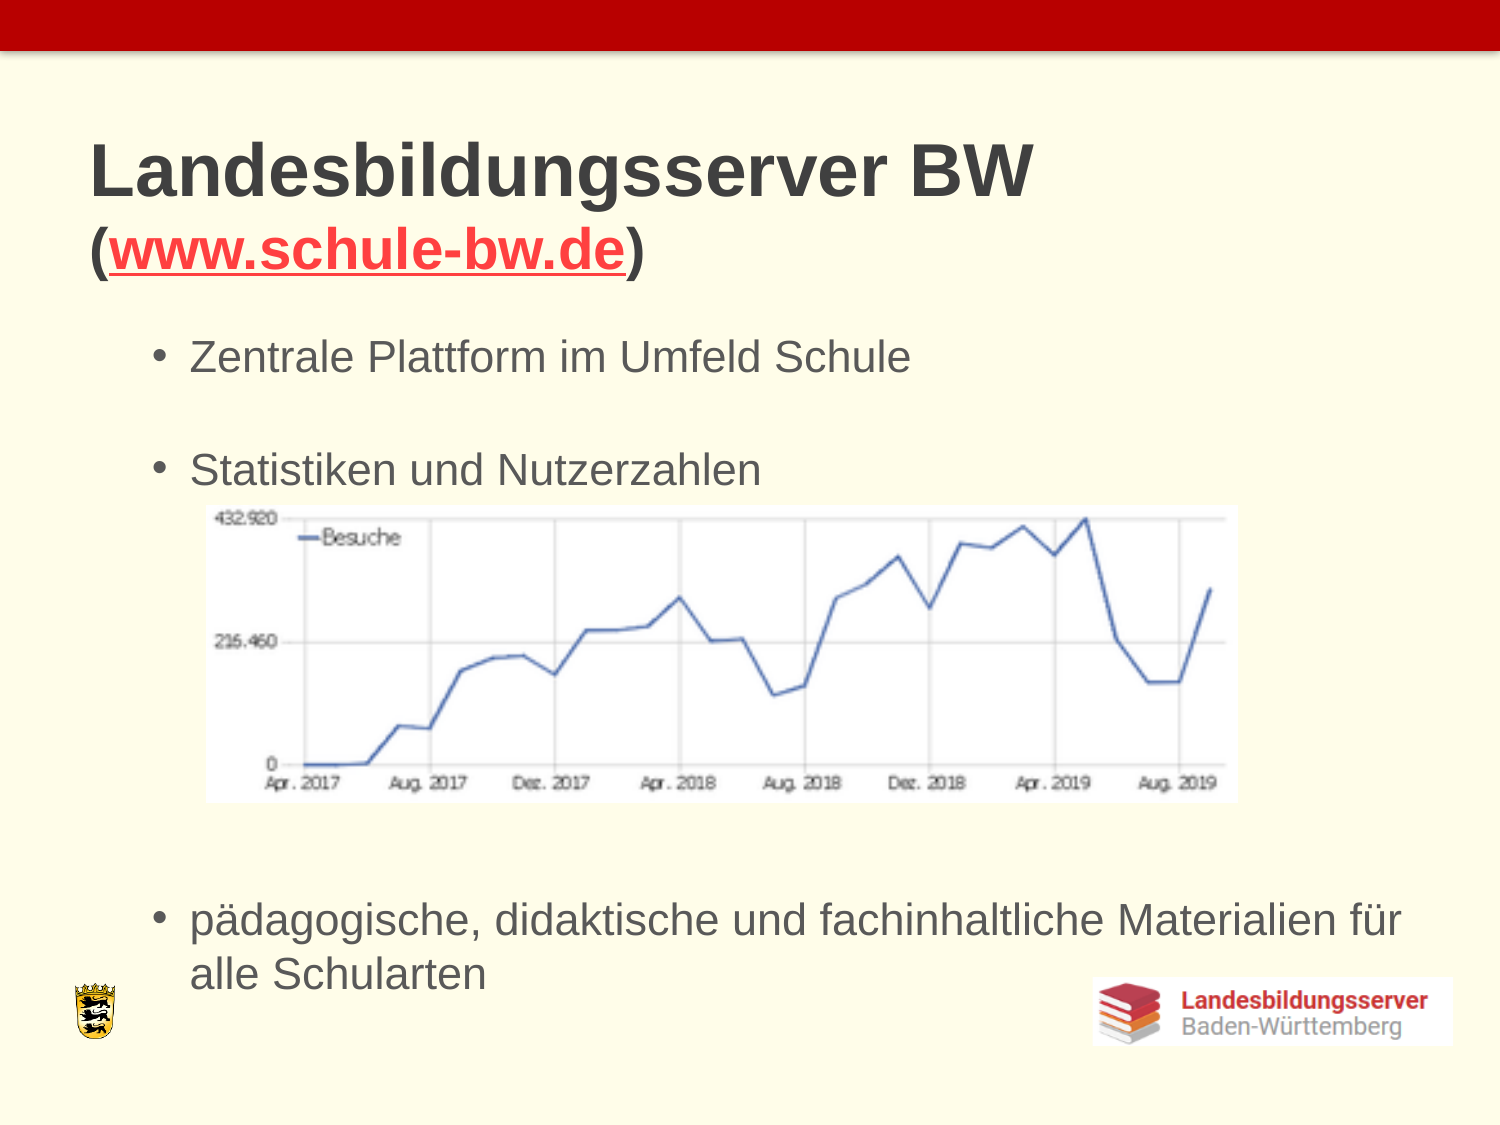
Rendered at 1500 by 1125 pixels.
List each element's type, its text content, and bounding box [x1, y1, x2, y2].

picture [73, 981, 117, 1041]
title Landesbildungsserver BW (www.schule-bw.de) [75, 113, 1425, 289]
text_box Zentrale Plattform im Umfeld Schule Statistiken und Nutzerzahlen pädagogische, didaktische und fachinhaltliche Materialien für alle Schularten [120, 296, 1422, 1012]
picture [206, 505, 1238, 803]
picture [1092, 977, 1454, 1046]
